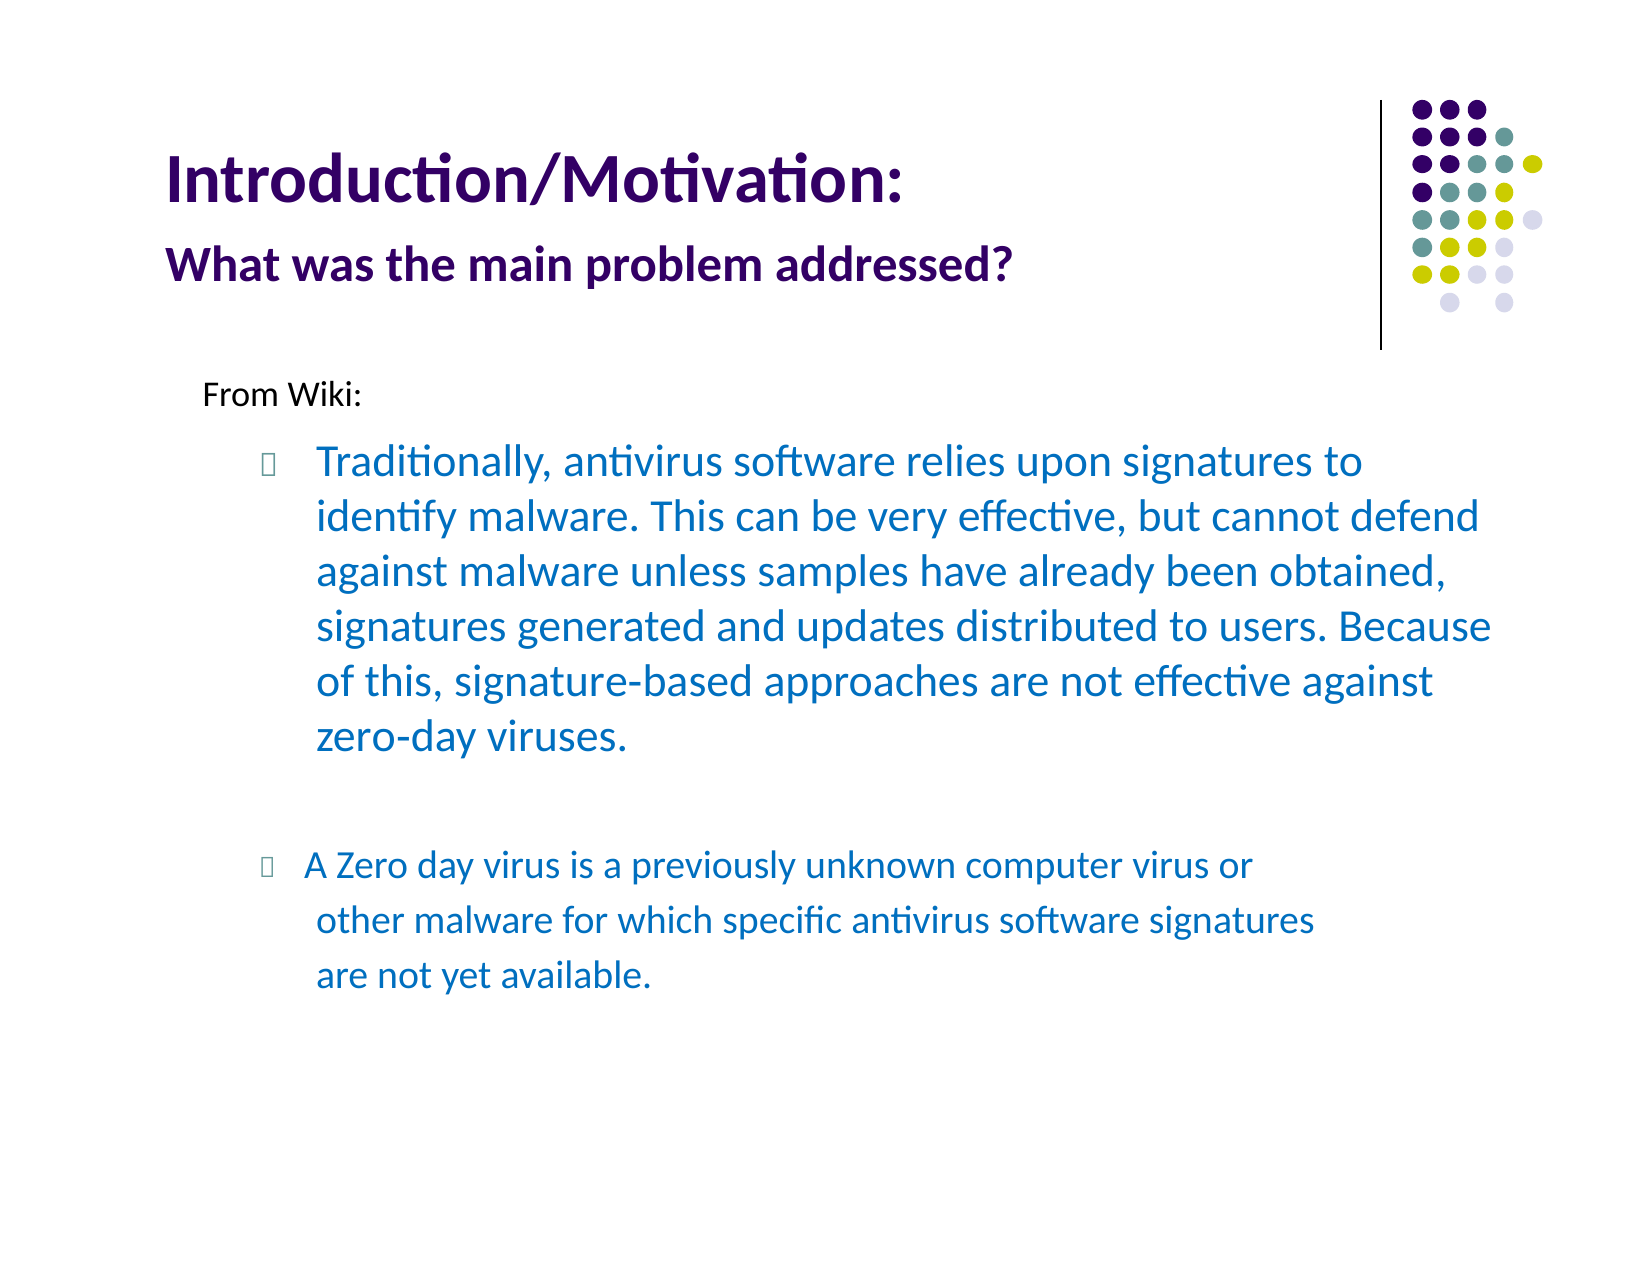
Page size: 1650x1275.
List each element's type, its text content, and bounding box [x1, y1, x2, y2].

text_box [1467, 237, 1487, 258]
text_box [1467, 182, 1487, 203]
text_box [1467, 155, 1487, 174]
text_box [1440, 265, 1460, 284]
text_box [1495, 155, 1514, 174]
text_box [1522, 155, 1543, 174]
text_box [1412, 155, 1433, 174]
text_box [1412, 265, 1433, 284]
text_box From Wiki:  Traditionally, antivirus software relies upon signatures to identify malware. This can be very effective, but cannot defend against malware unless samples have already been obtained, signatures generated and updates distributed to users. Because of this, signature‐based approaches are not effective against zero‐day viruses. [200, 375, 1509, 763]
text_box [1440, 99, 1460, 120]
text_box [1412, 182, 1433, 203]
text_box [1440, 292, 1460, 313]
text_box [1495, 265, 1514, 284]
text_box [1467, 210, 1487, 230]
text_box [1495, 292, 1514, 313]
text_box [1440, 210, 1460, 230]
text_box [1467, 99, 1487, 120]
text_box [1412, 127, 1433, 147]
text_box [1440, 127, 1460, 147]
text_box [1467, 127, 1487, 147]
text_box [1440, 155, 1460, 174]
text_box [1522, 210, 1543, 230]
text_box [1495, 182, 1514, 203]
text_box  A Zero day virus is a previously unknown computer virus or other malware for which specific antivirus software signatures are not yet available. [256, 844, 1484, 1005]
text_box Introduction/Motivation: What was the main problem addressed? [162, 145, 1156, 302]
text_box [1412, 210, 1433, 230]
text_box [1467, 265, 1487, 284]
text_box [1495, 237, 1514, 258]
text_box [1495, 127, 1514, 147]
text_box [1495, 210, 1514, 230]
text_box [1412, 237, 1433, 258]
text_box [1440, 182, 1460, 203]
text_box [1440, 237, 1460, 258]
text_box [1412, 99, 1433, 120]
